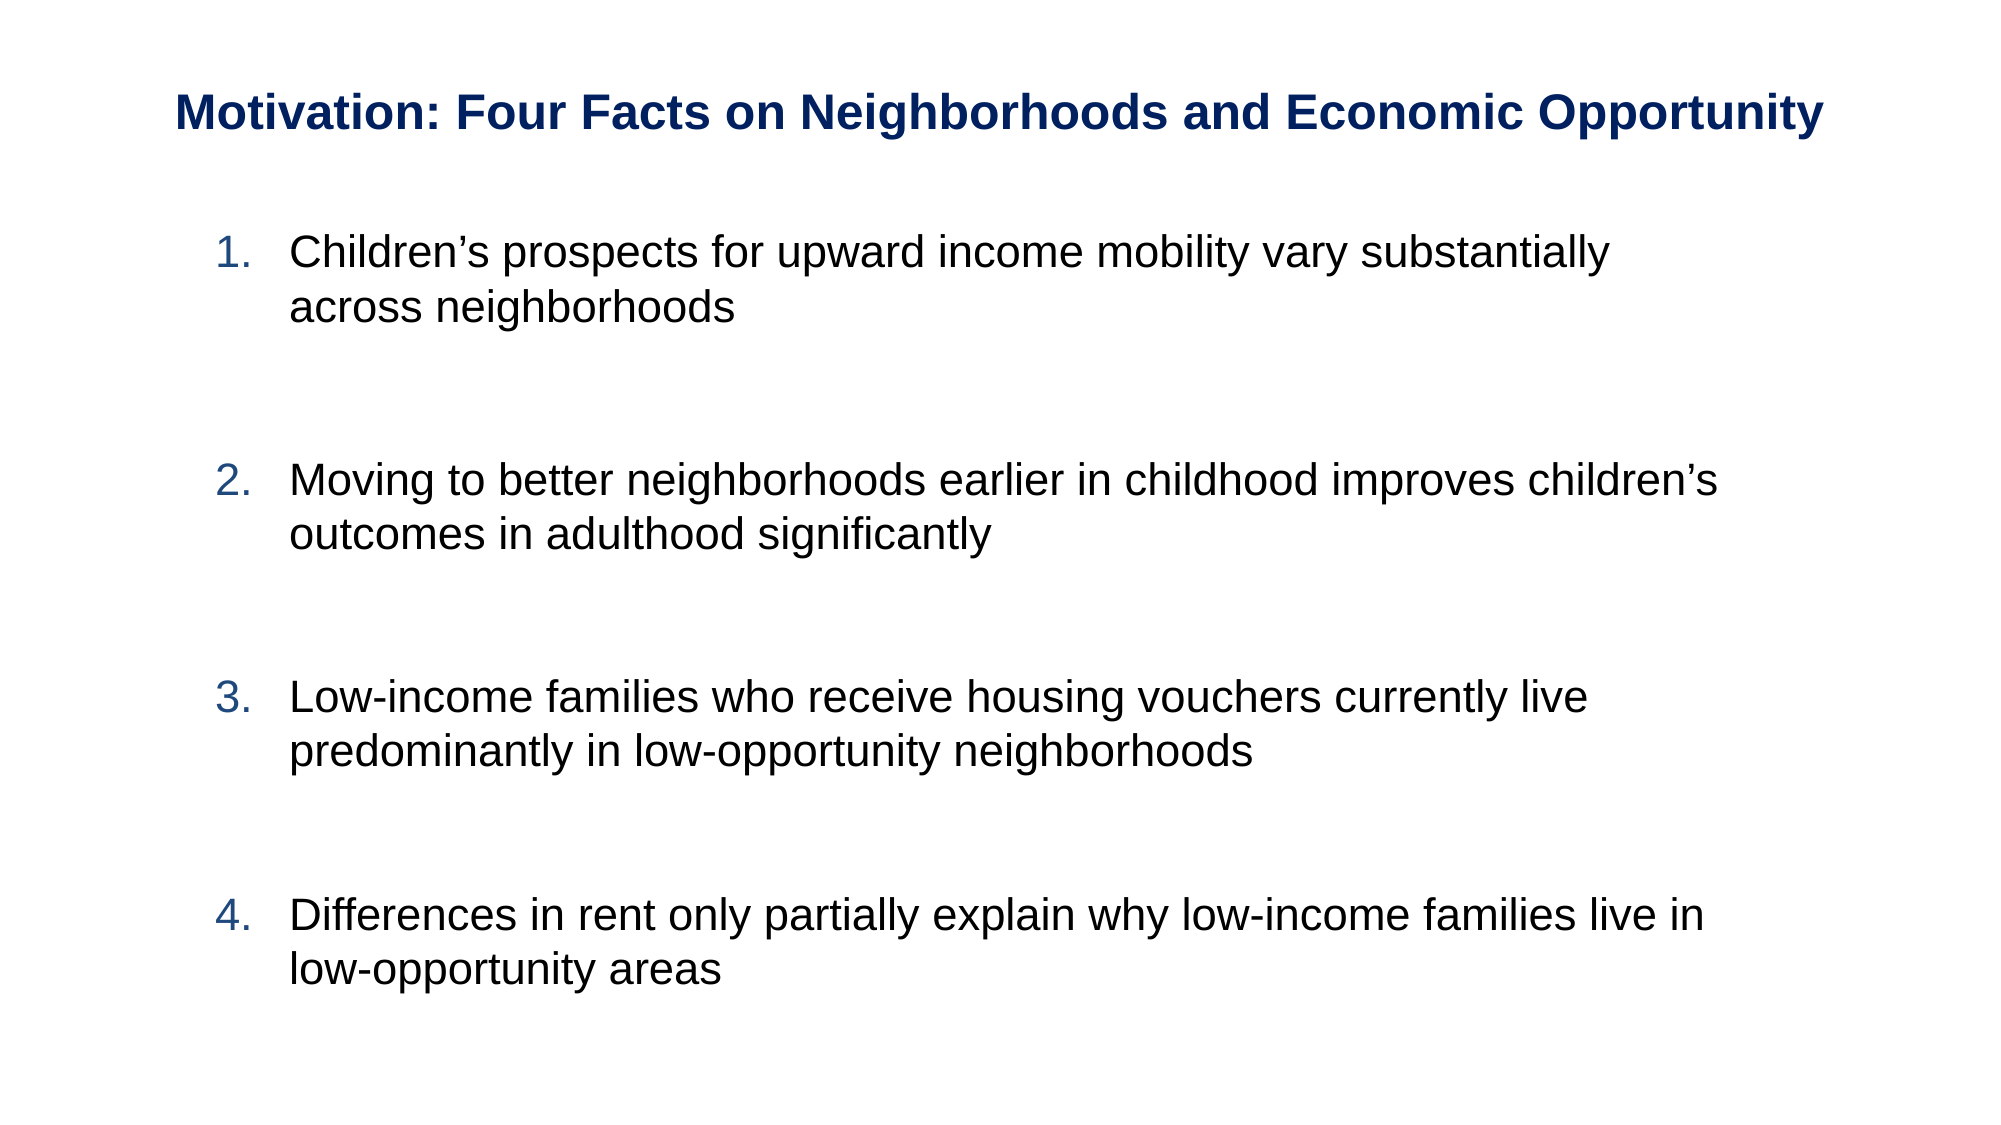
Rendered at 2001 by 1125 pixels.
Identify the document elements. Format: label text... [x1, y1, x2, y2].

text_box Motivation: Four Facts on Neighborhoods and Economic Opportunity [0, 37, 2000, 175]
list Children’s prospects for upward income mobility vary substantially across neighborhoods Moving to better neighborhoods earlier in childhood improves children’s outcomes in adulthood significantly Low-income families who receive housing vouchers currently live predominantly in low-opportunity neighborhoods Differences in rent only partially explain why low-income families live in low-opportunity areas [200, 215, 1750, 1006]
